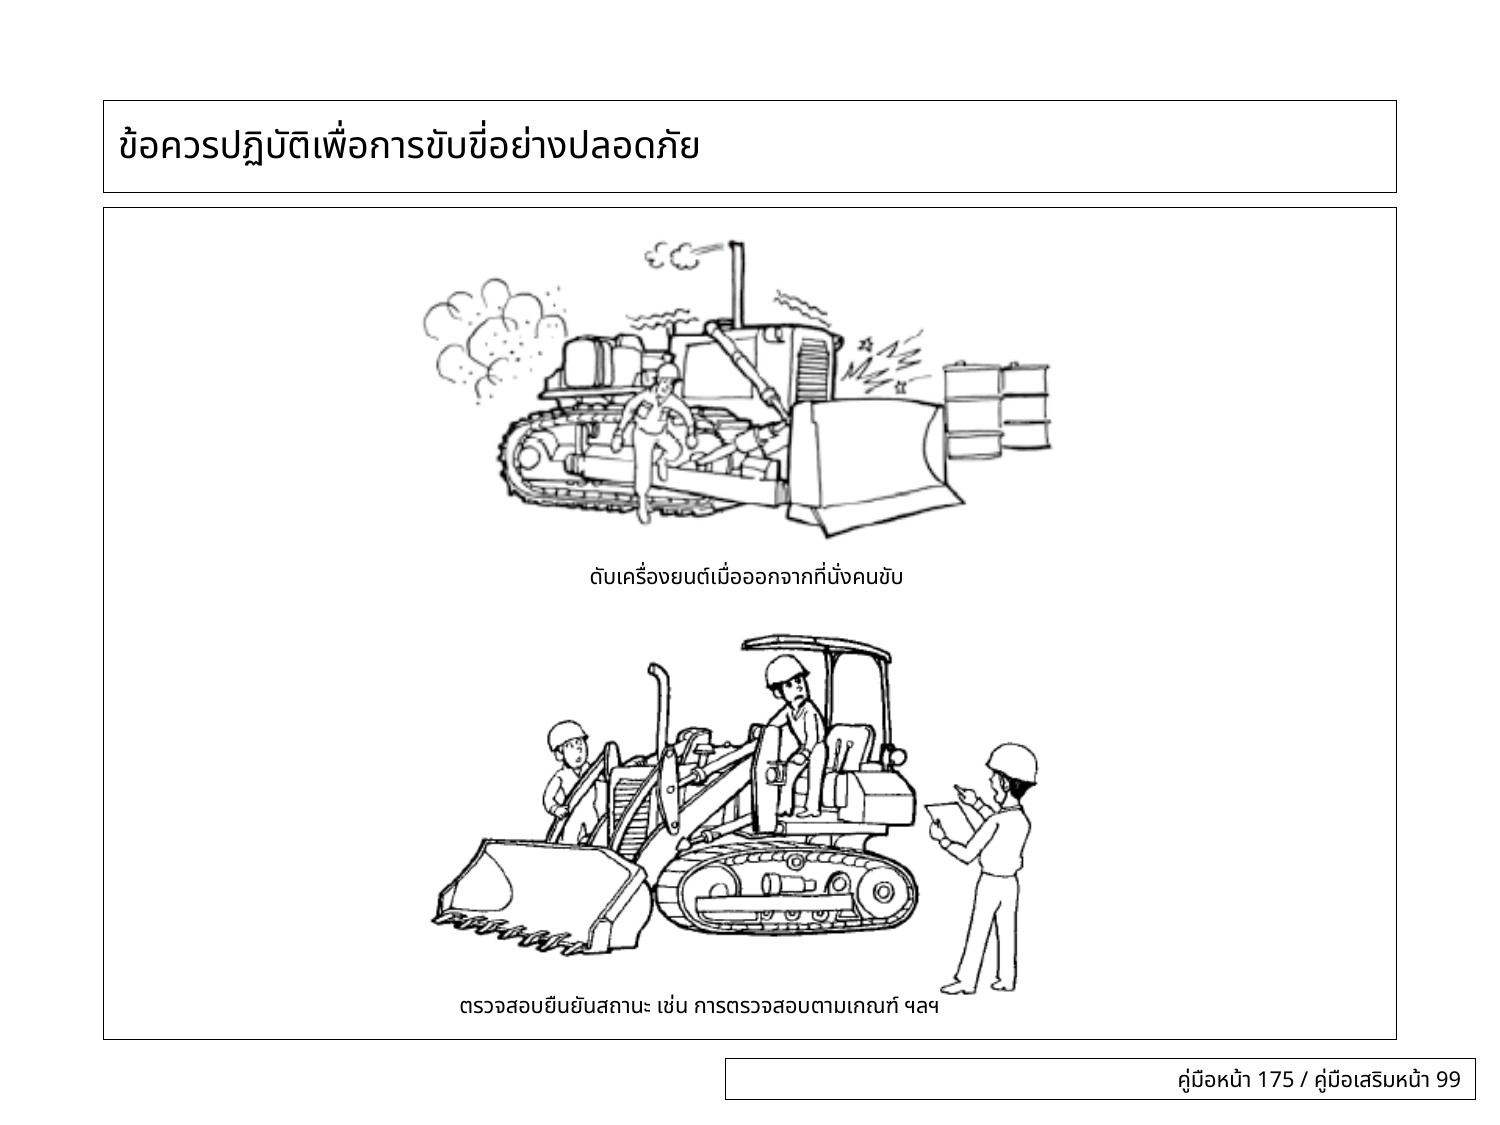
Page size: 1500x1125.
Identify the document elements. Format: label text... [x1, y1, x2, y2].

text_box [103, 207, 1397, 1040]
title ข้อควรปฏิบัติเพื่อการขับขี่อย่างปลอดภัย [103, 100, 1397, 193]
text_box คู่มือหน้า 175 / คู่มือเสริมหน้า 99 [725, 1058, 1476, 1100]
text_box ตรวจสอบยืนยันสถานะ เช่น การตรวจสอบตามเกณฑ์ ฯลฯ [420, 984, 980, 1025]
picture [420, 226, 1081, 550]
picture [421, 623, 1072, 998]
